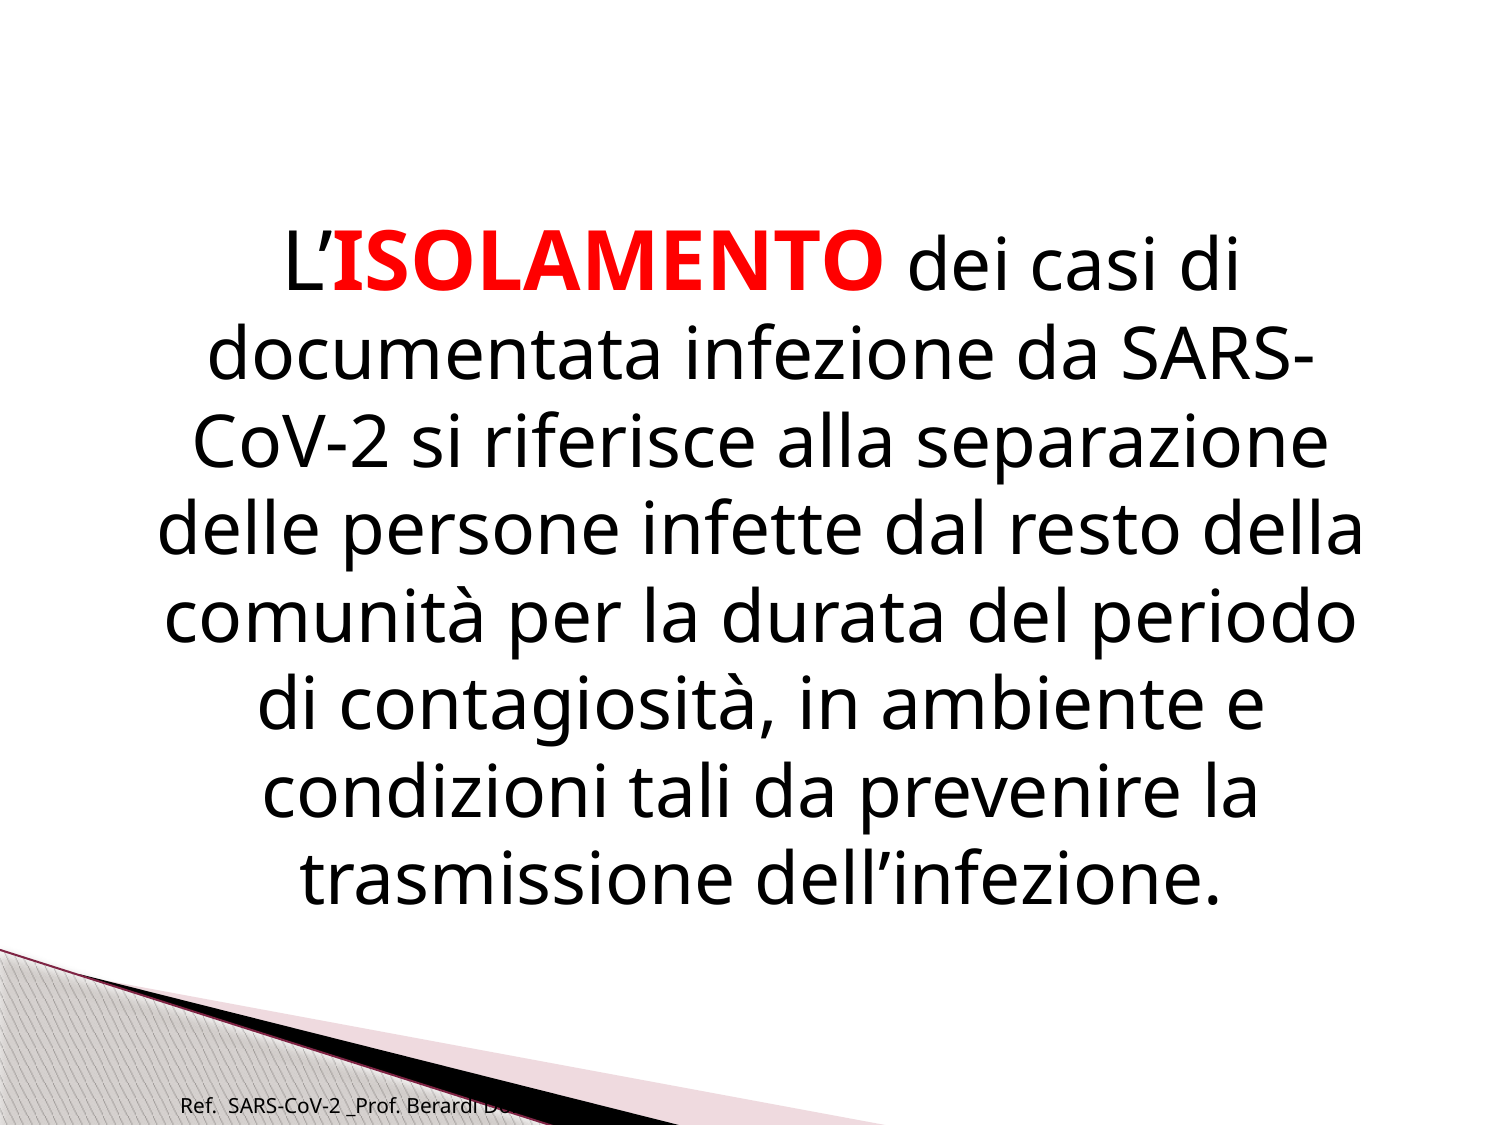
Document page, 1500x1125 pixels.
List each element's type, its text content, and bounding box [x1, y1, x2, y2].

text_box L’ISOLAMENTO dei casi di documentata infezione da SARS-CoV-2 si riferisce alla separazione delle persone infette dal resto della comunità per la durata del periodo di contagiosità, in ambiente e condizioni tali da prevenire la trasmissione dell’infezione. [140, 199, 1383, 927]
footer Ref. SARS-CoV-2 _Prof. Berardi Domenico [0, 1065, 598, 1125]
